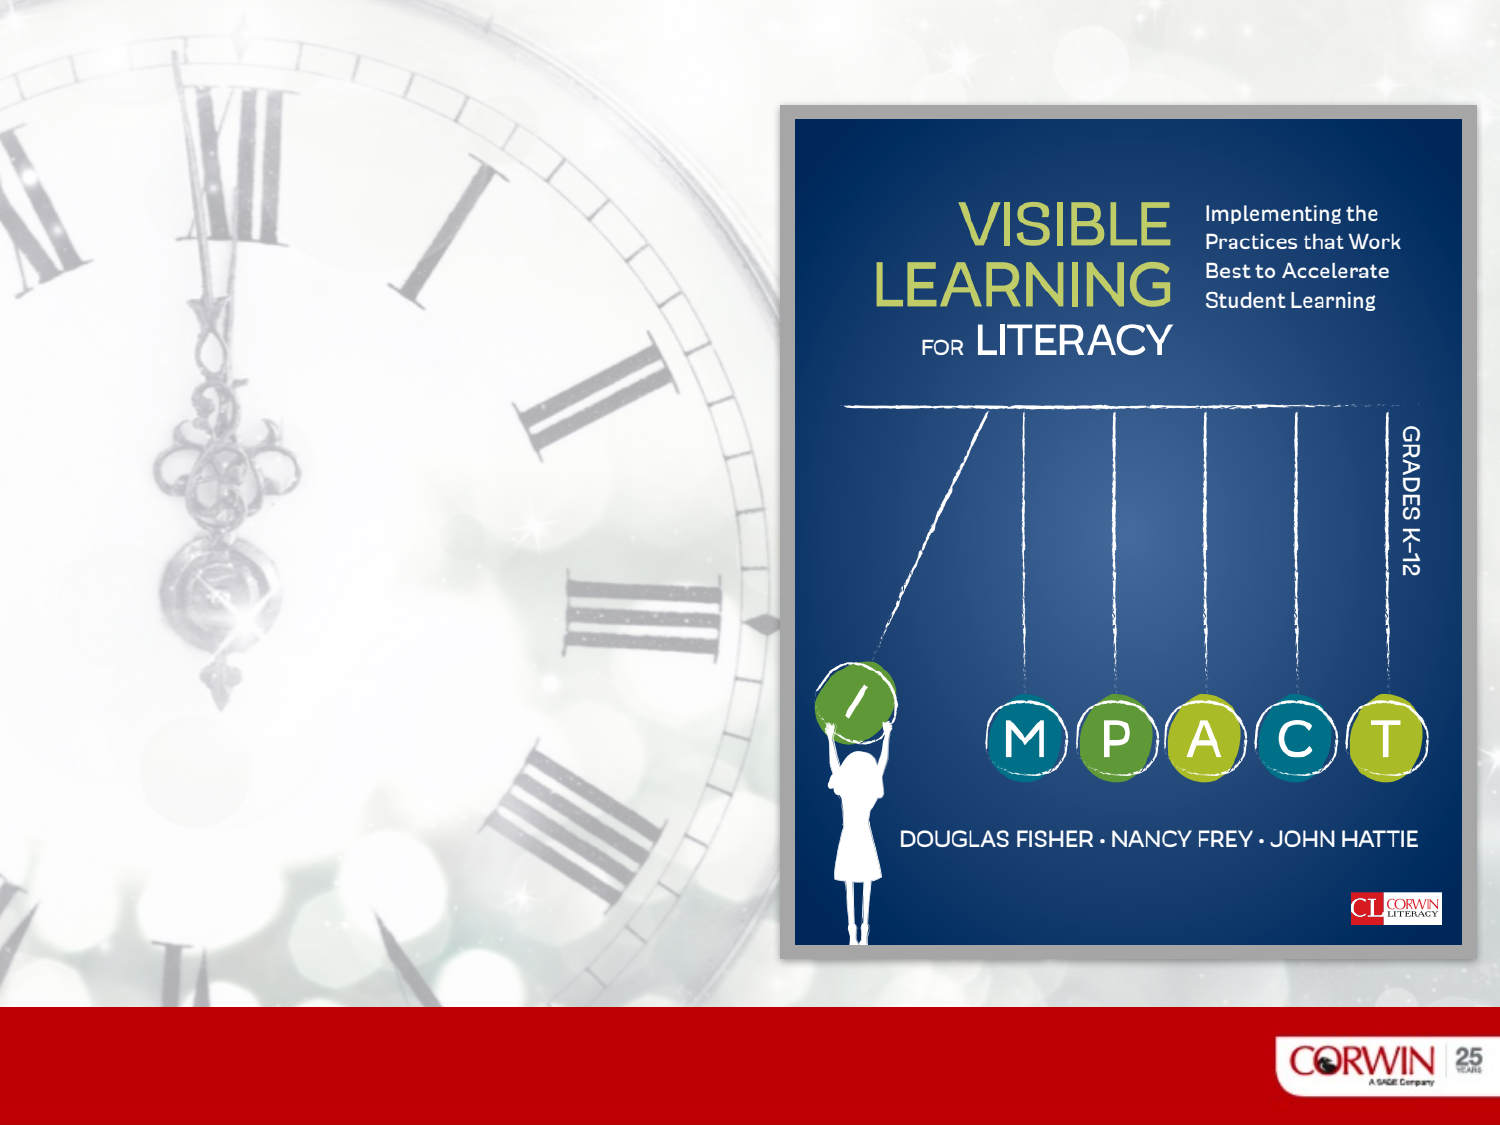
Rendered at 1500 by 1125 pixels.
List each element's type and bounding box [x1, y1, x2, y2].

picture [794, 119, 1463, 946]
picture [0, 1007, 1500, 1125]
